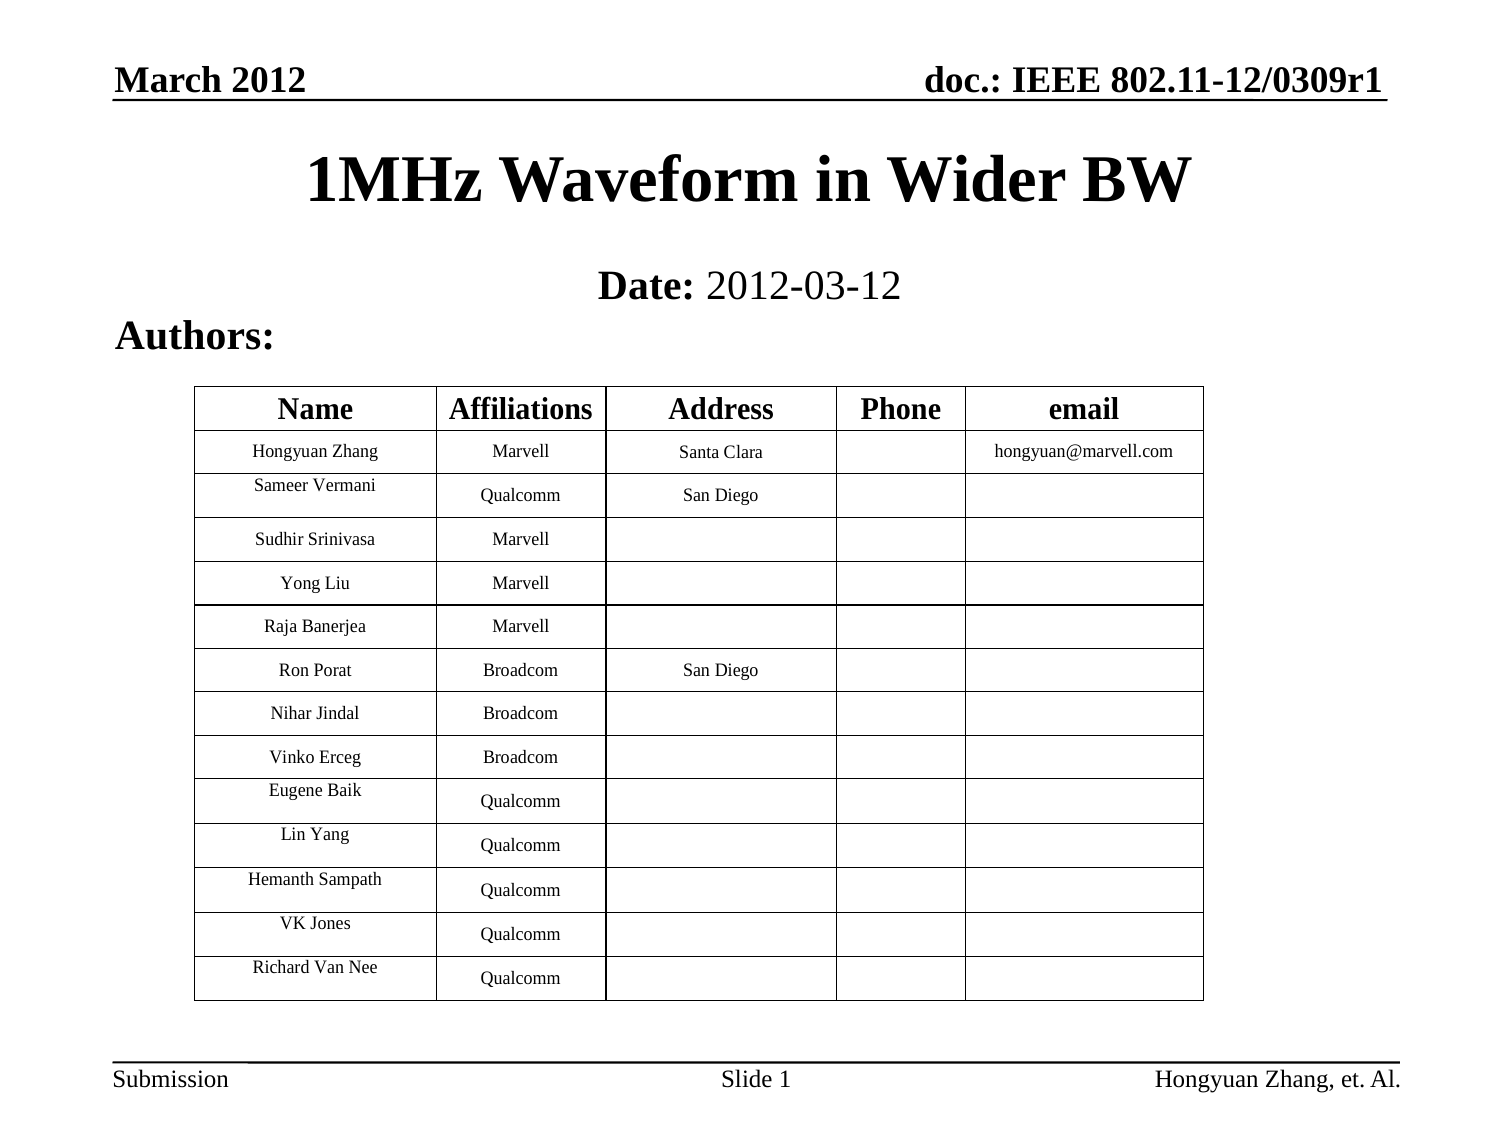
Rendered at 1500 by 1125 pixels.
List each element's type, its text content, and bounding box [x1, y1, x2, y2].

title 1MHz Waveform in Wider BW [112, 112, 1388, 238]
list Date: 2012-03-12 [112, 249, 1388, 313]
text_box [183, 385, 1334, 1038]
footer Hongyuan Zhang, et. Al. [1151, 1062, 1402, 1093]
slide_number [114, 54, 309, 101]
slide_number Slide 1 [712, 1062, 800, 1093]
text_box Authors: [99, 299, 338, 363]
